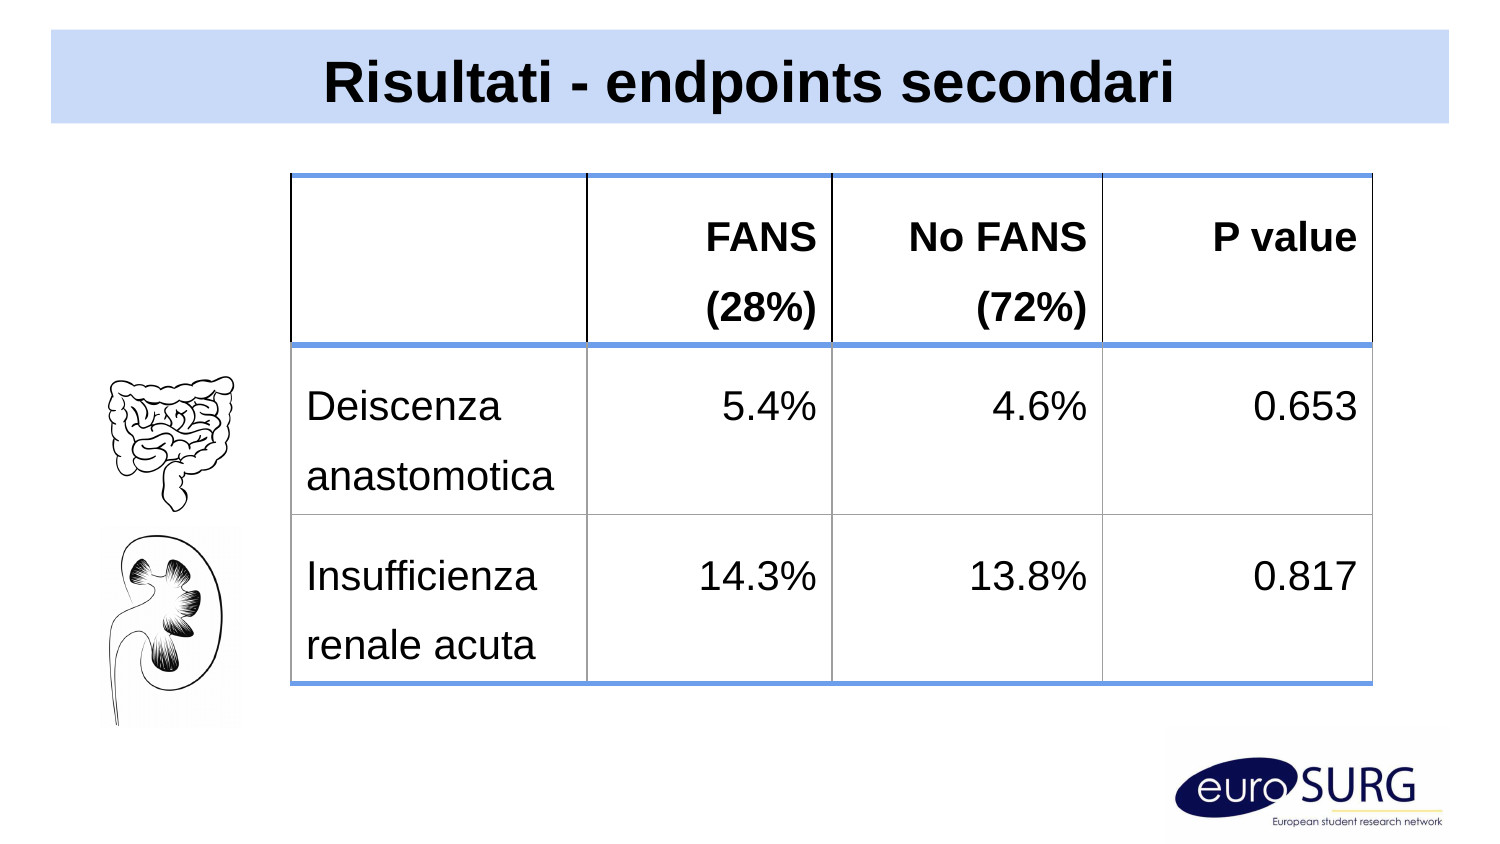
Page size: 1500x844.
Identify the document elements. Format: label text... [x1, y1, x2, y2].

table_cell 4.6% [833, 348, 1102, 514]
picture [100, 527, 242, 728]
table_cell 0.817 [1103, 515, 1372, 681]
table_cell Deiscenza anastomotica [292, 348, 586, 514]
table_cell 14.3% [588, 515, 831, 681]
table_cell Insufficienza renale acuta [292, 515, 586, 681]
title Risultati - endpoints secondari [51, 29, 1449, 124]
table_cell 0.653 [1103, 348, 1372, 514]
table_header FANS (28%) [588, 178, 831, 342]
table_cell 5.4% [588, 348, 831, 514]
table_header No FANS (72%) [833, 178, 1102, 342]
picture [82, 355, 260, 522]
table_header P value [1103, 178, 1372, 342]
picture [1165, 727, 1450, 844]
table_header [292, 178, 586, 342]
table_cell 13.8% [833, 515, 1102, 681]
